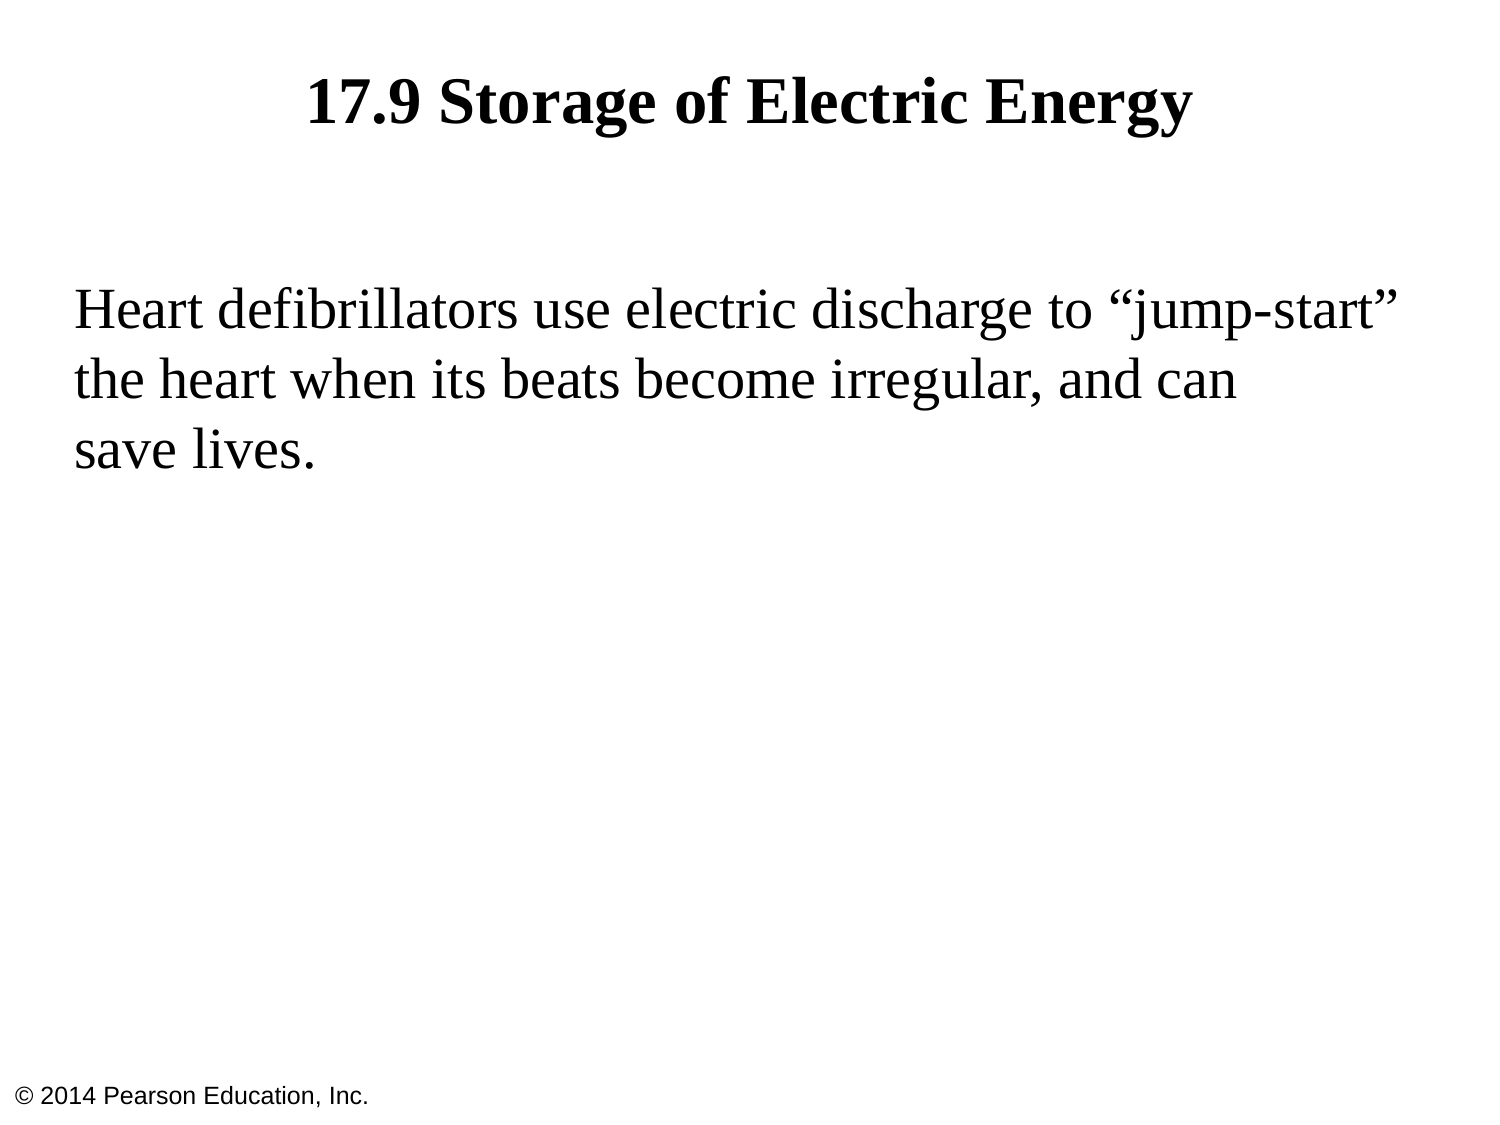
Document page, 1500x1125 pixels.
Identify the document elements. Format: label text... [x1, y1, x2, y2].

slide_number © 2014 Pearson Education, Inc. [0, 1065, 401, 1125]
list Heart defibrillators use electric discharge to “jump-start” the heart when its beats become irregular, and can save lives. [74, 262, 1427, 1006]
title 17.9 Storage of Electric Energy [75, 2, 1425, 191]
